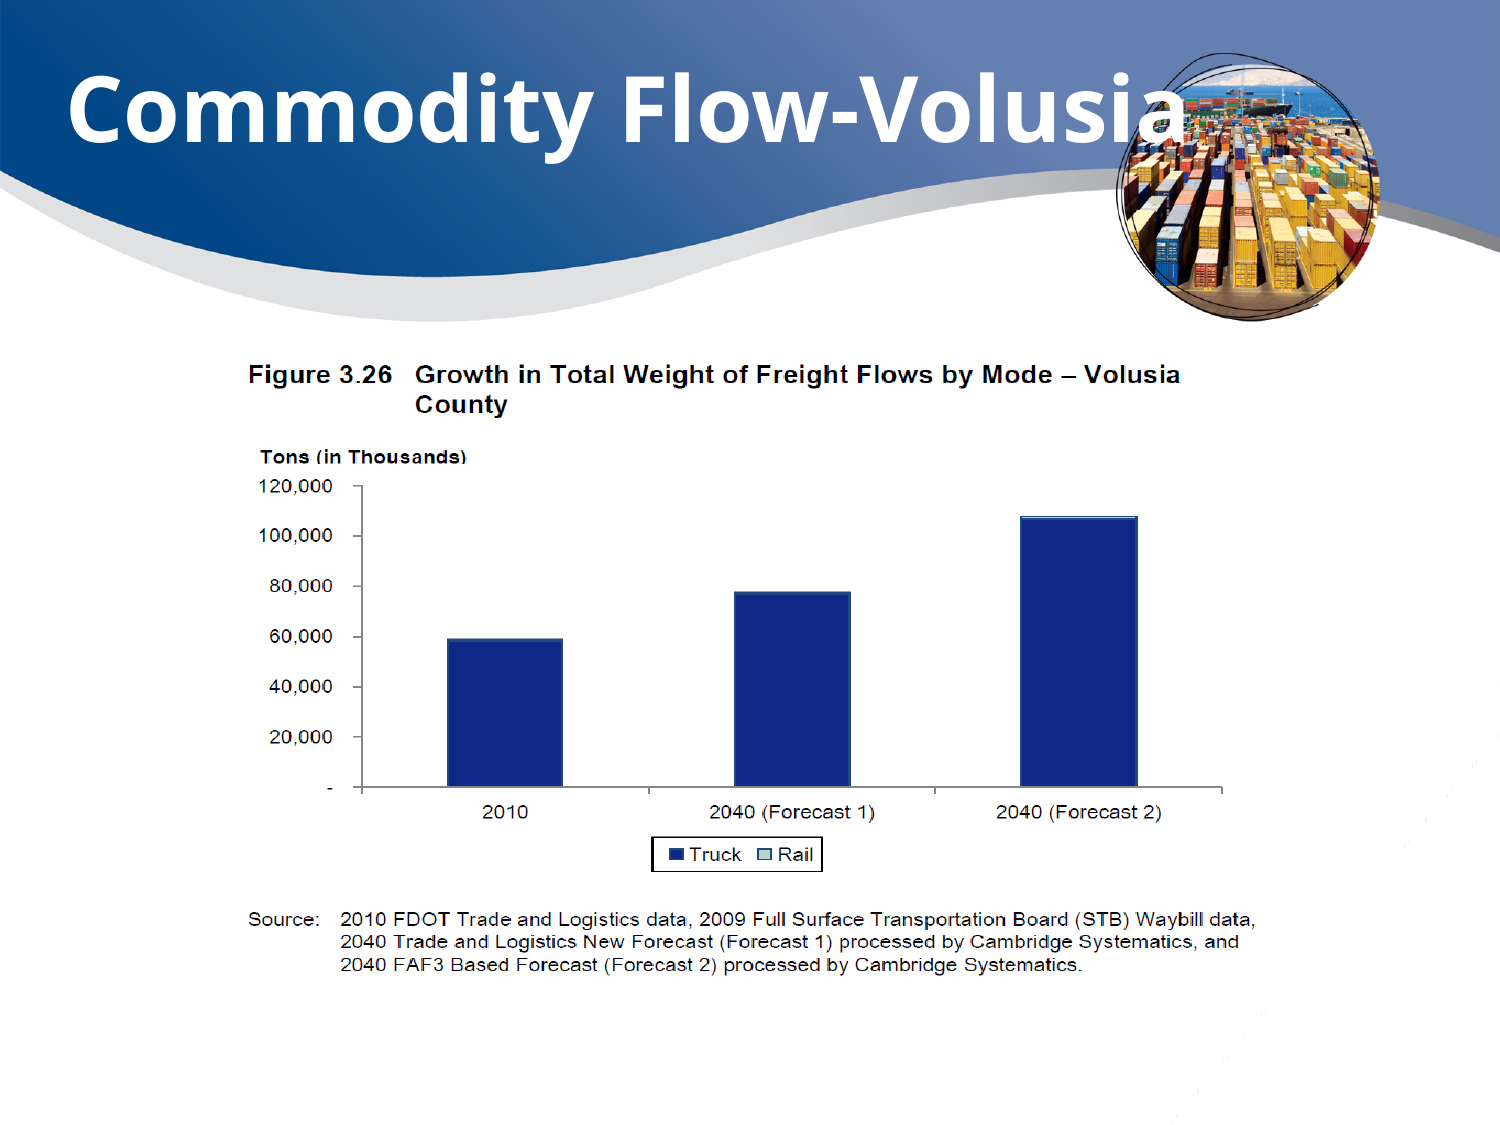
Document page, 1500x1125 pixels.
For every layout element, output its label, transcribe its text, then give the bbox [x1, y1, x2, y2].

picture [0, 0, 1500, 1125]
title Commodity Flow-Volusia [49, 12, 1401, 201]
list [137, 324, 1401, 1006]
